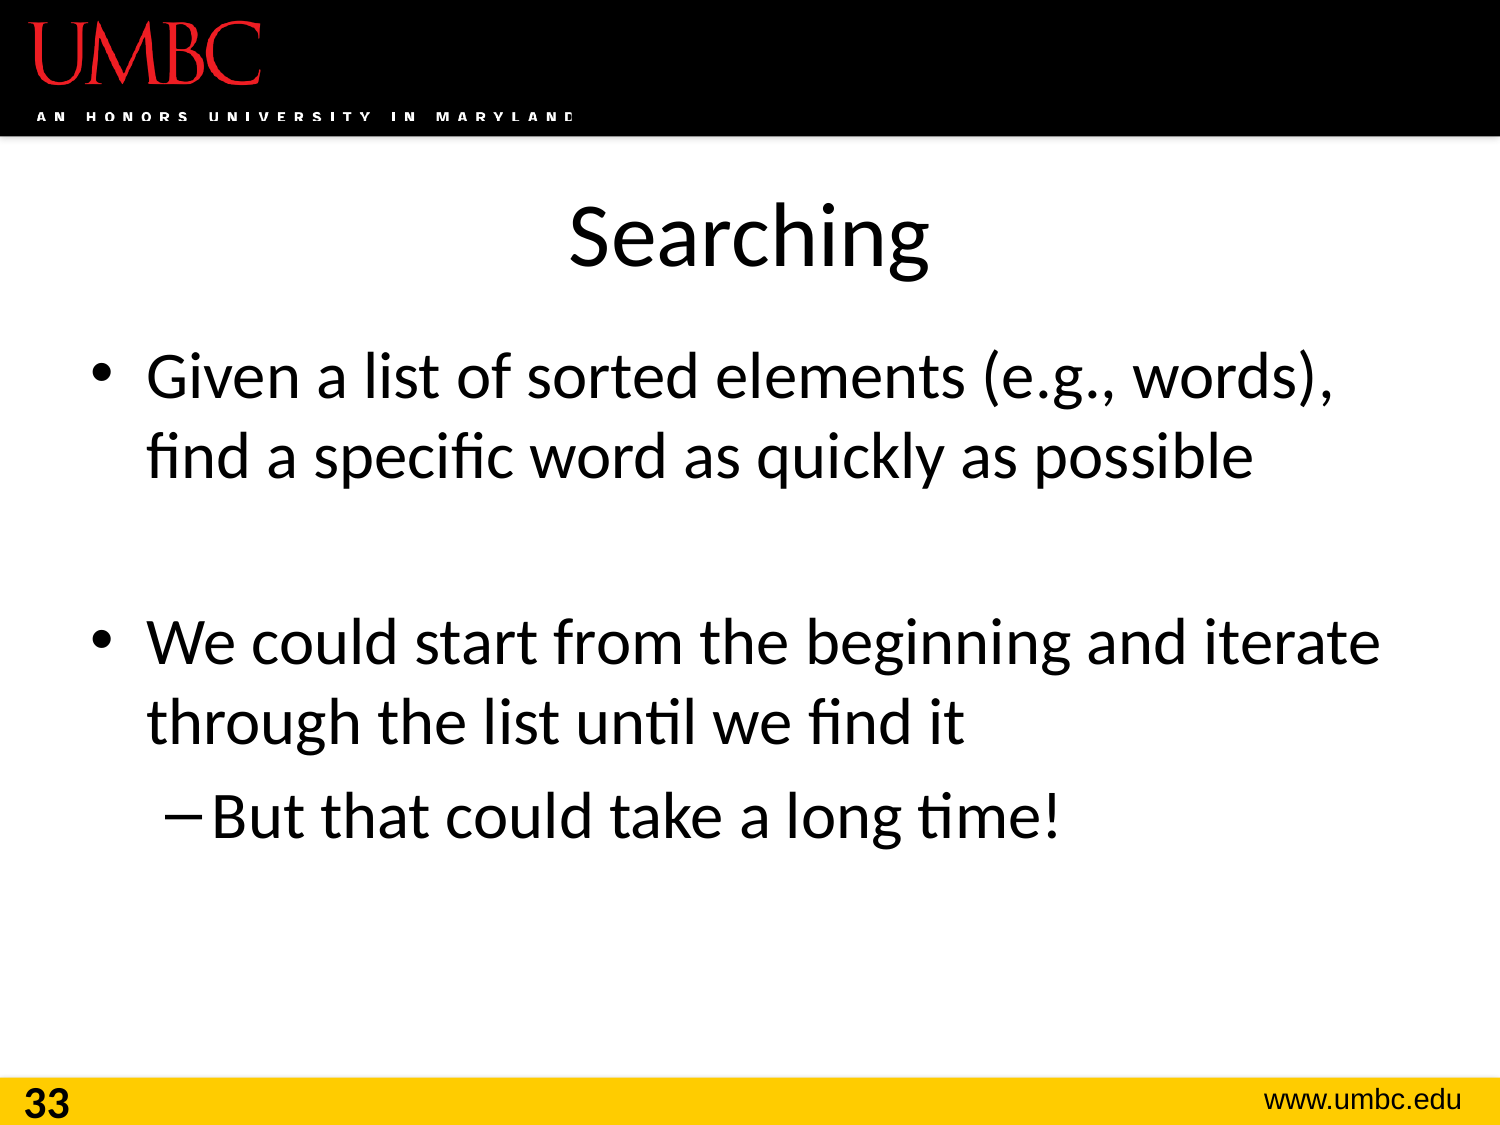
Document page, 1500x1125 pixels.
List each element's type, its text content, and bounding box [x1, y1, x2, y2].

title Searching [75, 136, 1425, 324]
slide_number 33 [0, 1065, 94, 1125]
list Given a list of sorted elements (e.g., words), find a specific word as quickly as possible We could start from the beginning and iterate through the list until we find it But that could take a long time! [75, 324, 1425, 1066]
